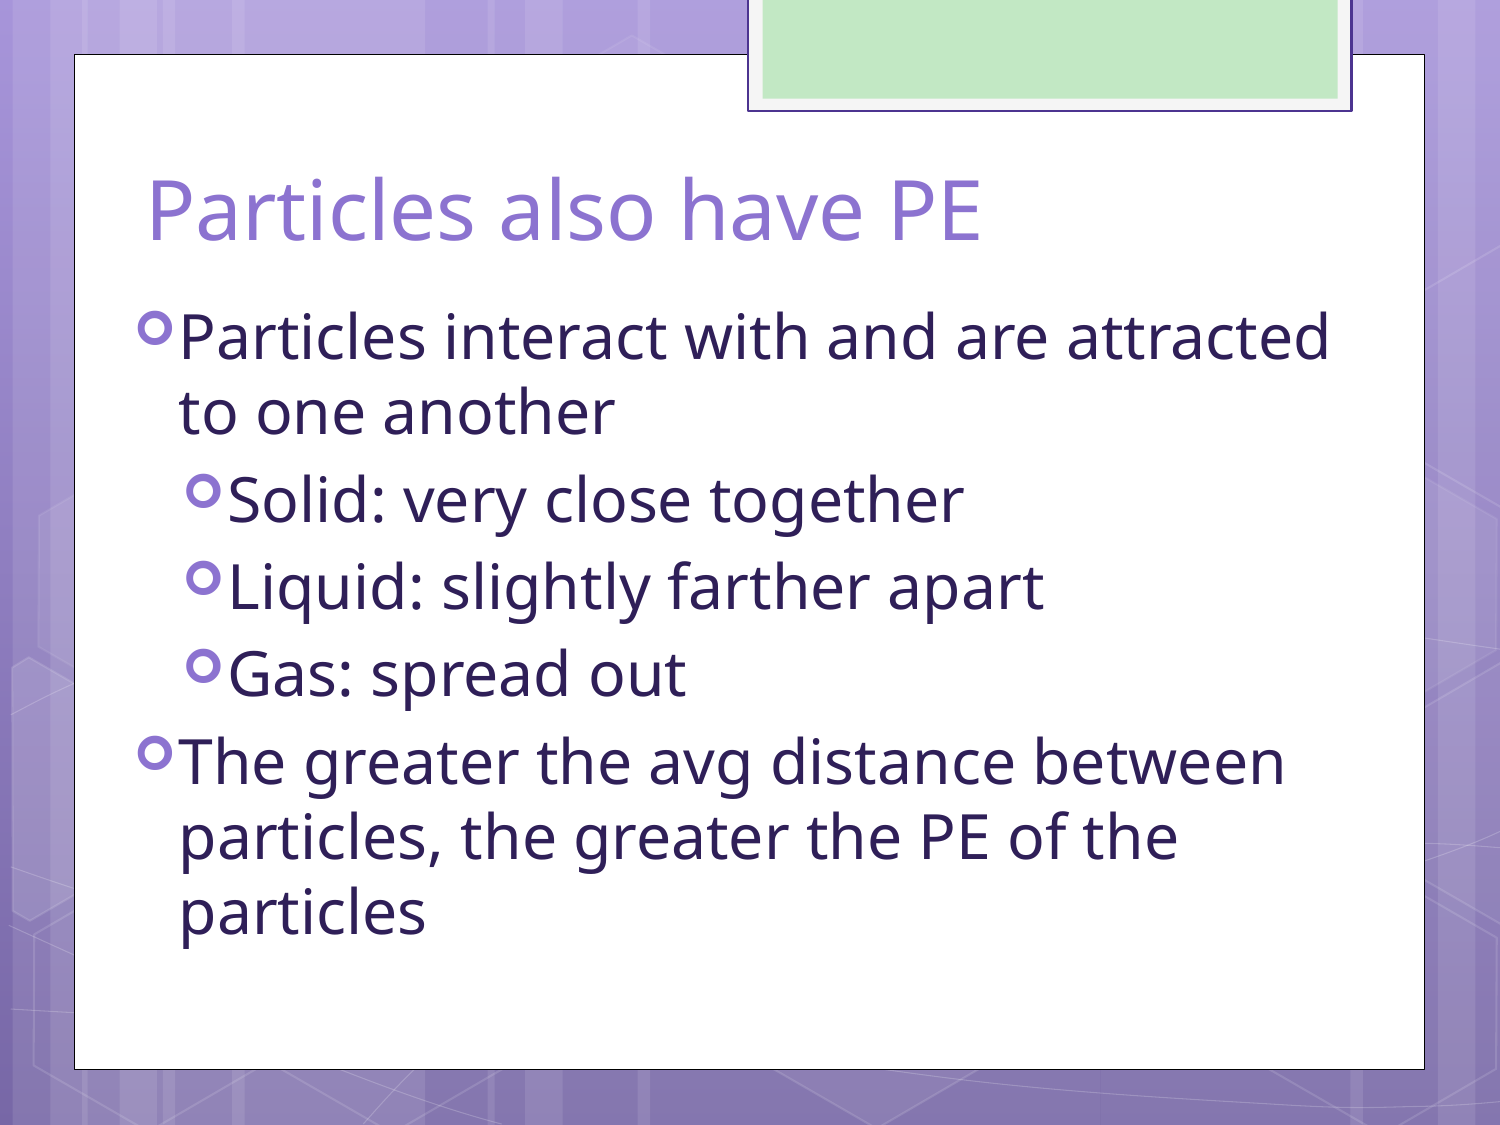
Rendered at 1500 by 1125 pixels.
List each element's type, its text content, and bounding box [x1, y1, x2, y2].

list Particles interact with and are attracted to one another Solid: very close together Liquid: slightly farther apart Gas: spread out The greater the avg distance between particles, the greater the PE of the particles [107, 289, 1352, 957]
title Particles also have PE [130, 143, 1283, 265]
